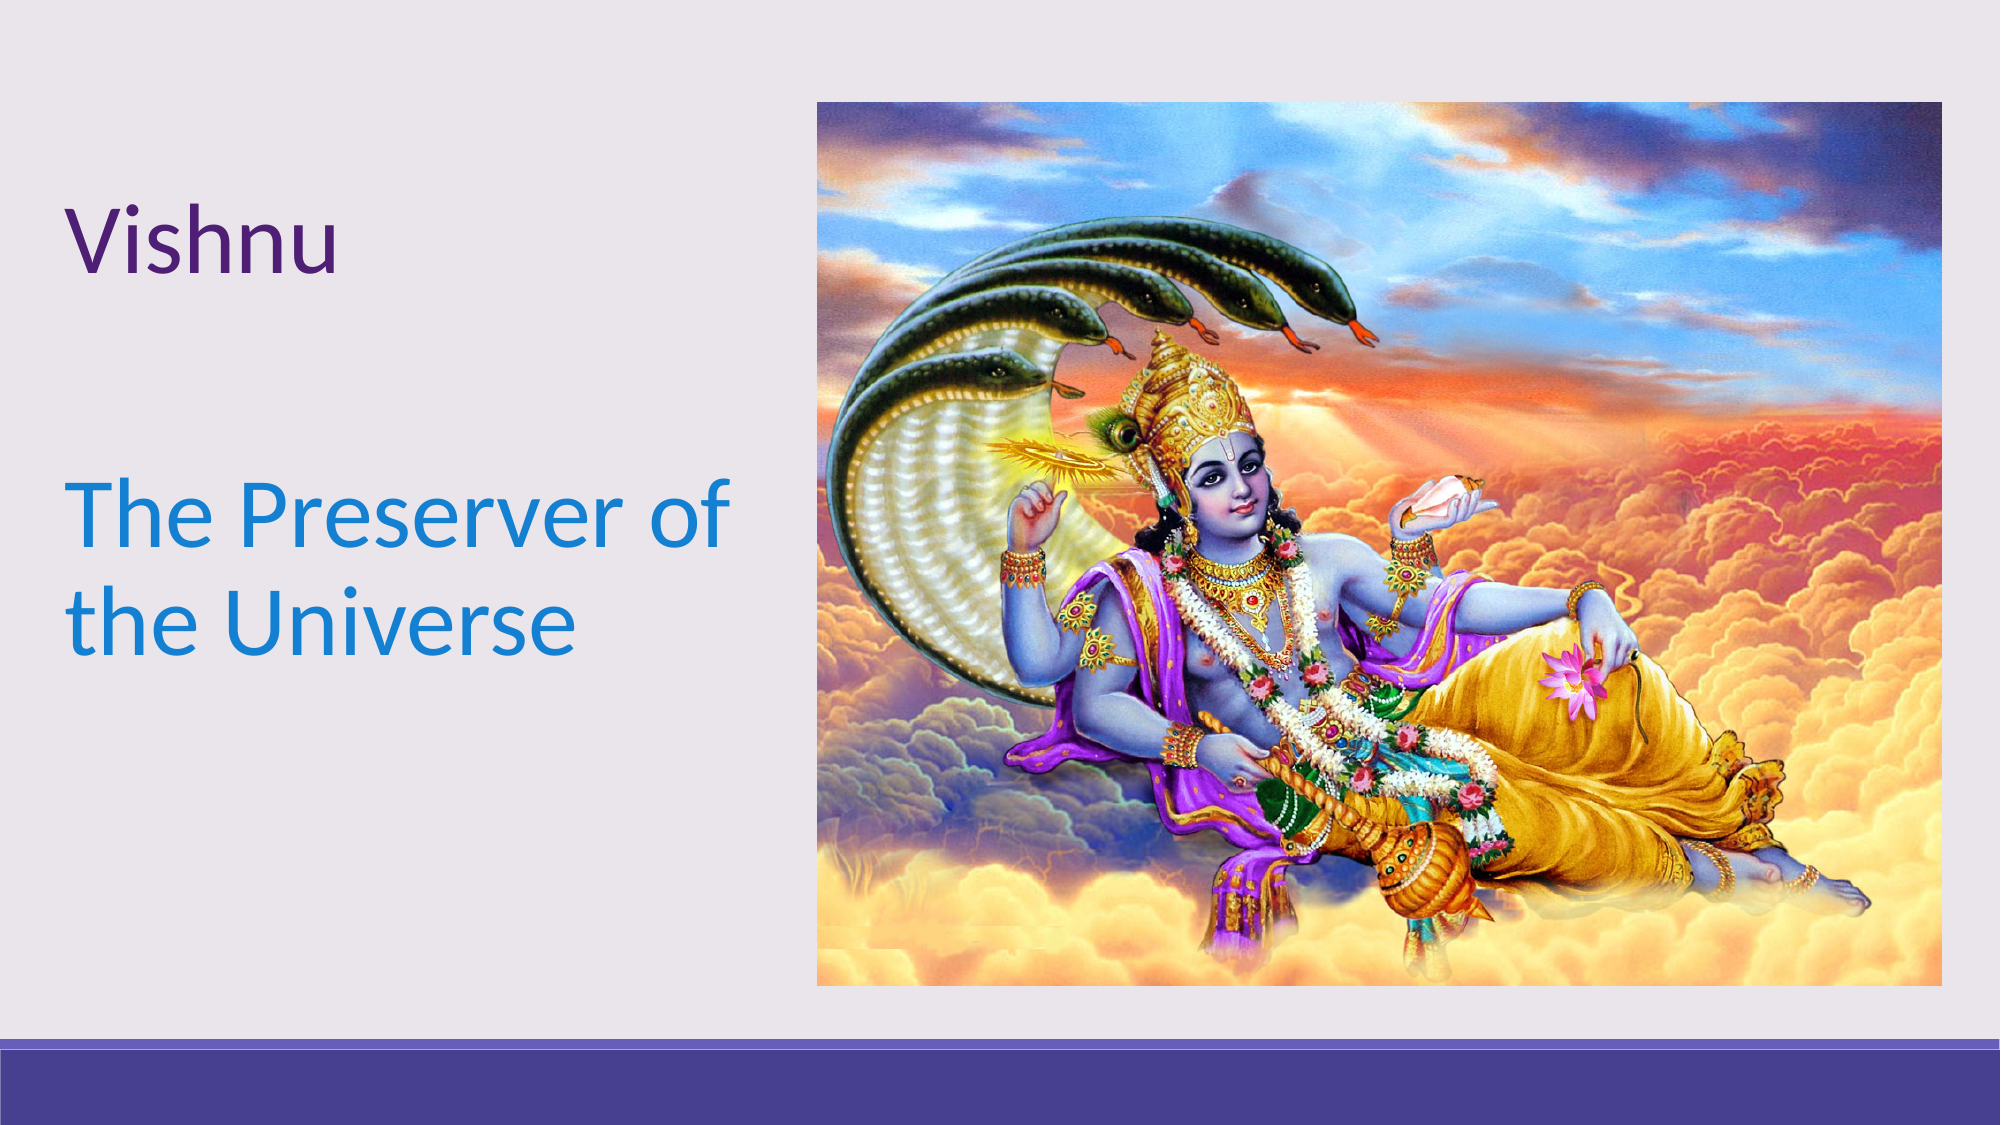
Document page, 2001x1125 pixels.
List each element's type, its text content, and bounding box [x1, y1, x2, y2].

list Vishnu The Preserver of the Universe [45, 180, 784, 1078]
picture [816, 101, 1943, 987]
